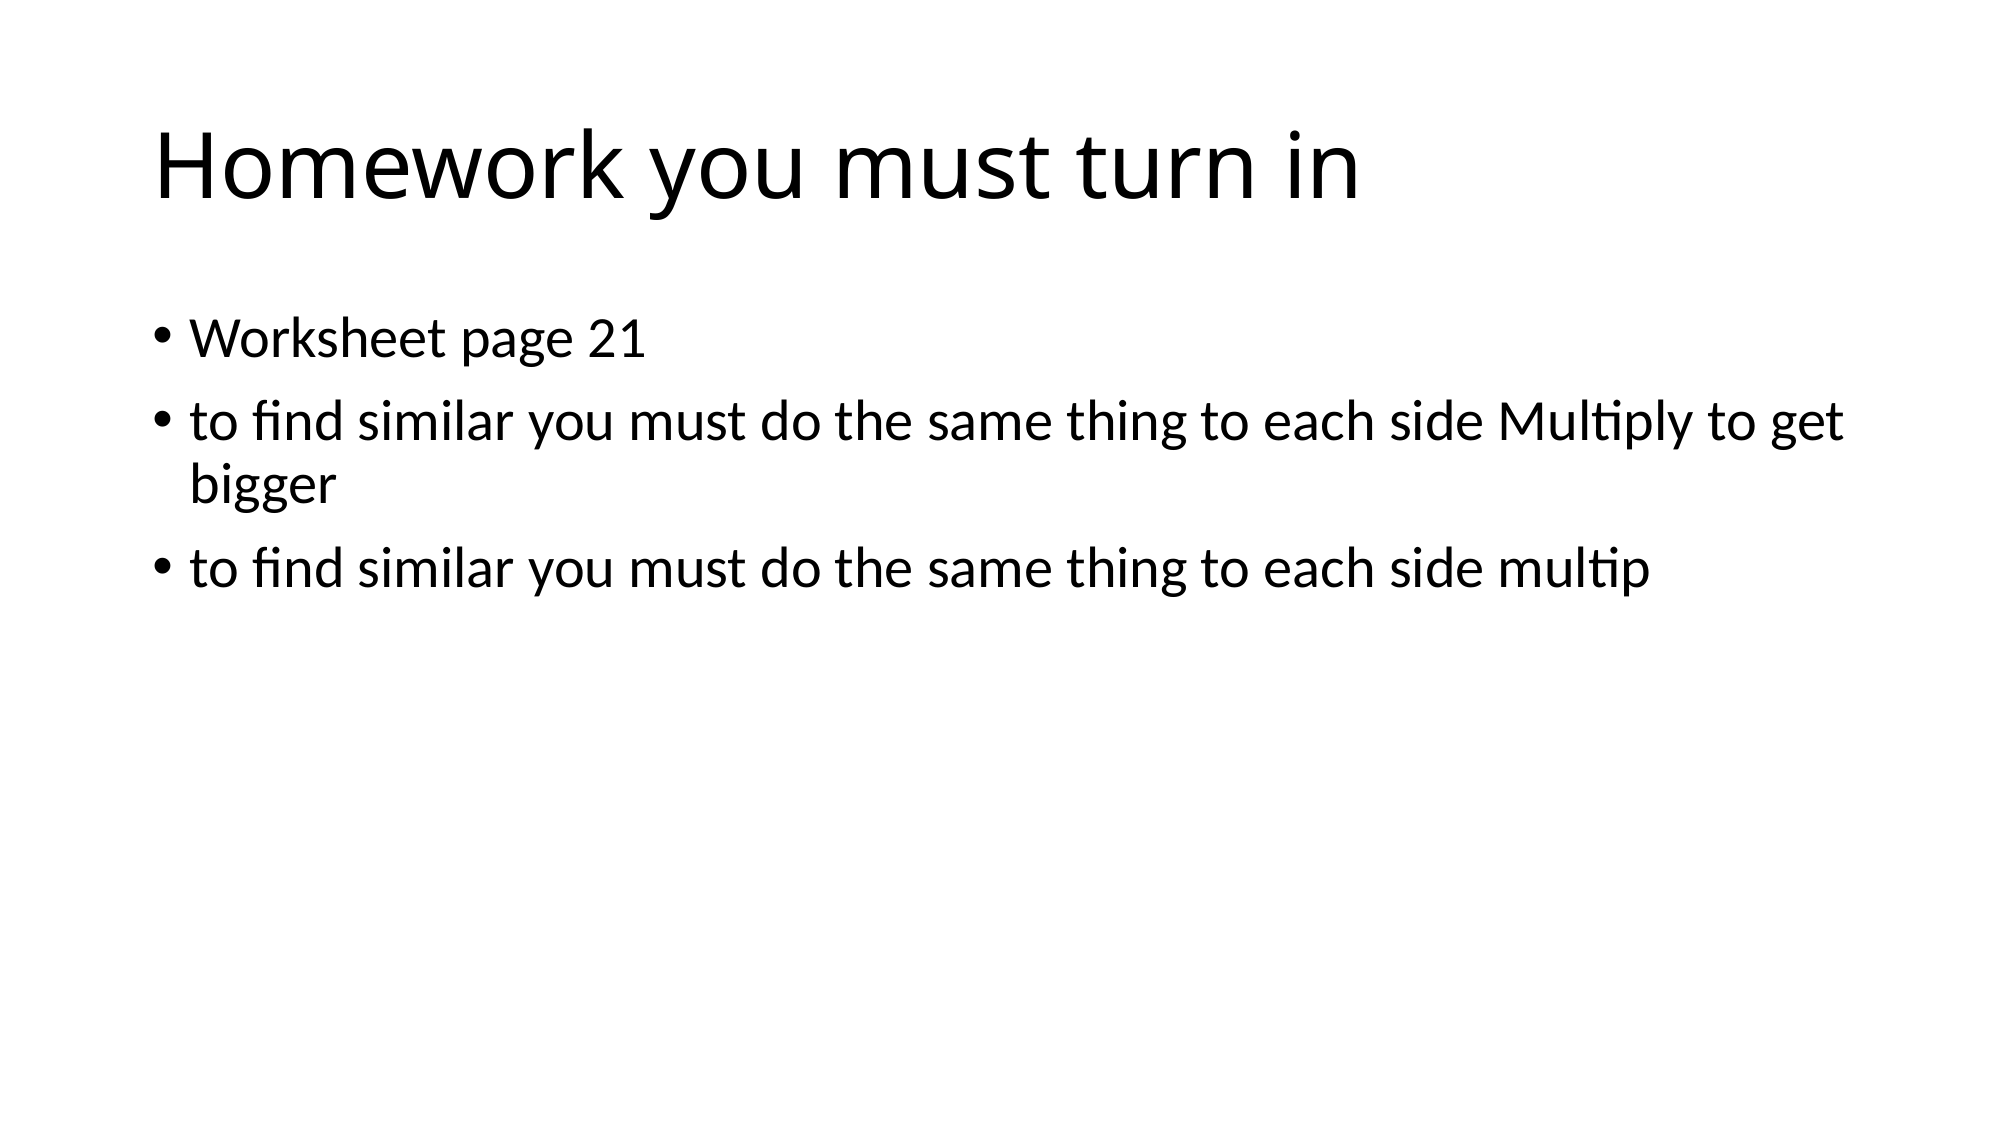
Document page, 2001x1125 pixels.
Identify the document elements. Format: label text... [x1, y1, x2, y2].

list Worksheet page 21 to find similar you must do the same thing to each side Multiply to get bigger to find similar you must do the same thing to each side multip [137, 299, 1863, 1014]
title Homework you must turn in [137, 59, 1863, 278]
